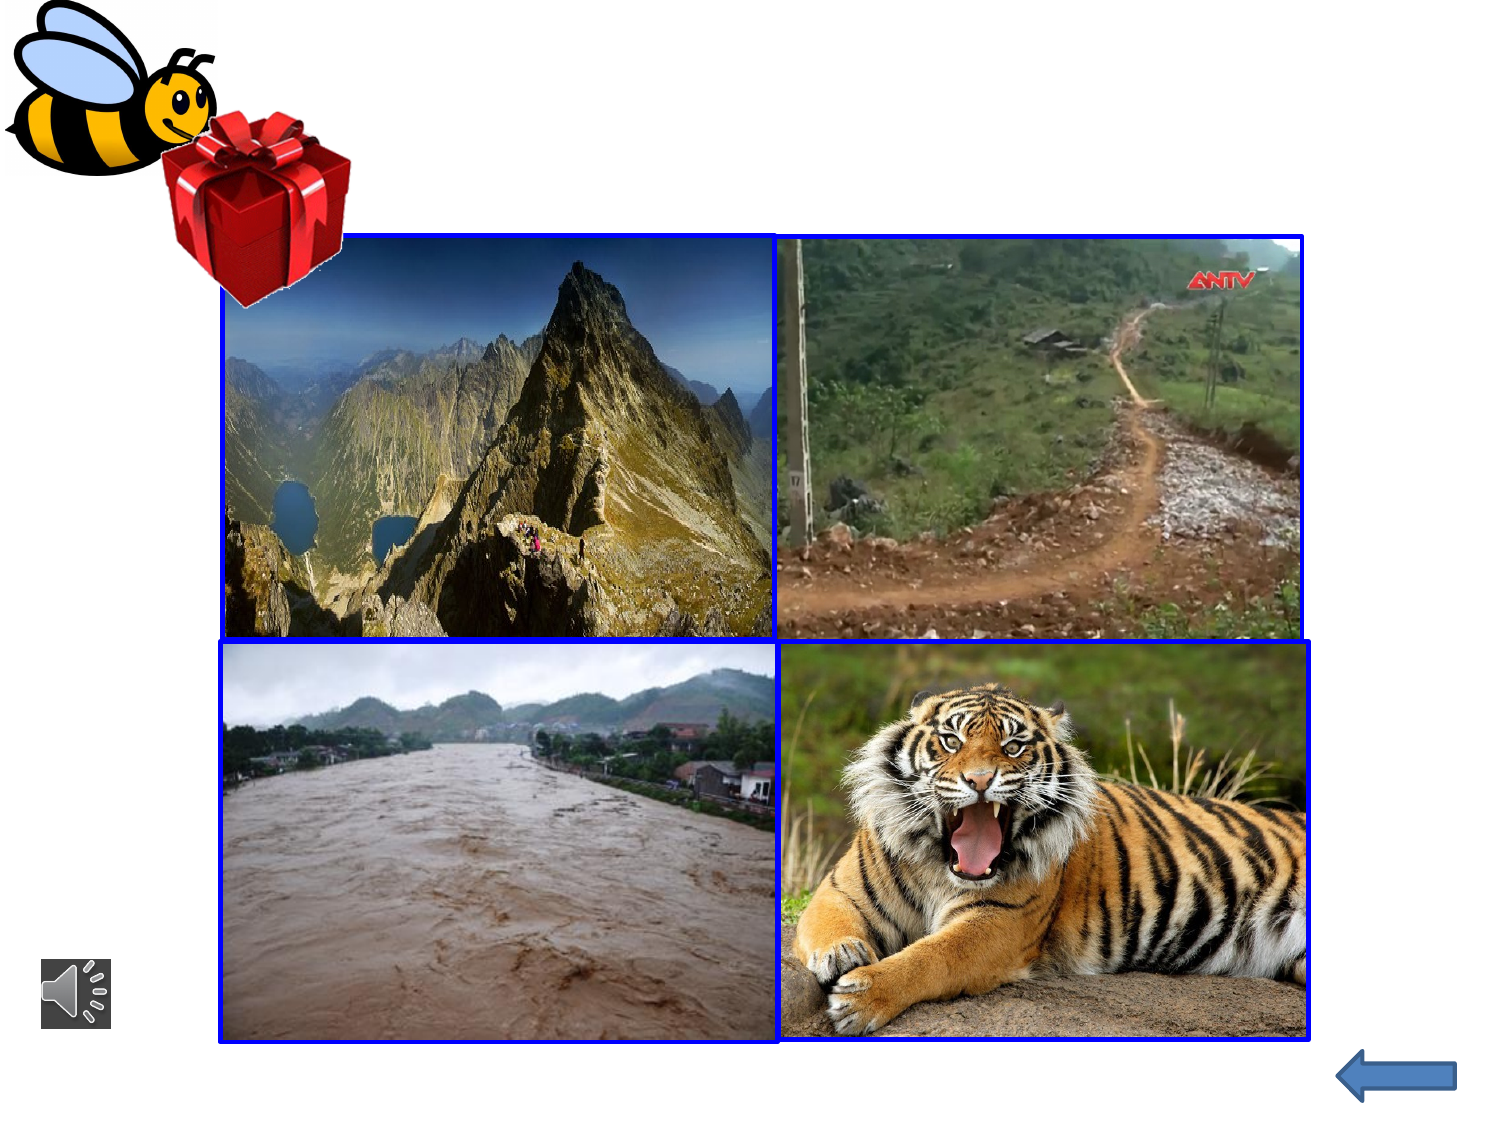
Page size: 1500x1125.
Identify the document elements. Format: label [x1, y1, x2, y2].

picture [224, 237, 773, 638]
list [137, 87, 376, 329]
picture [5, 0, 219, 177]
text_box [1335, 1049, 1457, 1103]
picture [40, 957, 112, 1030]
picture [222, 238, 1307, 1040]
